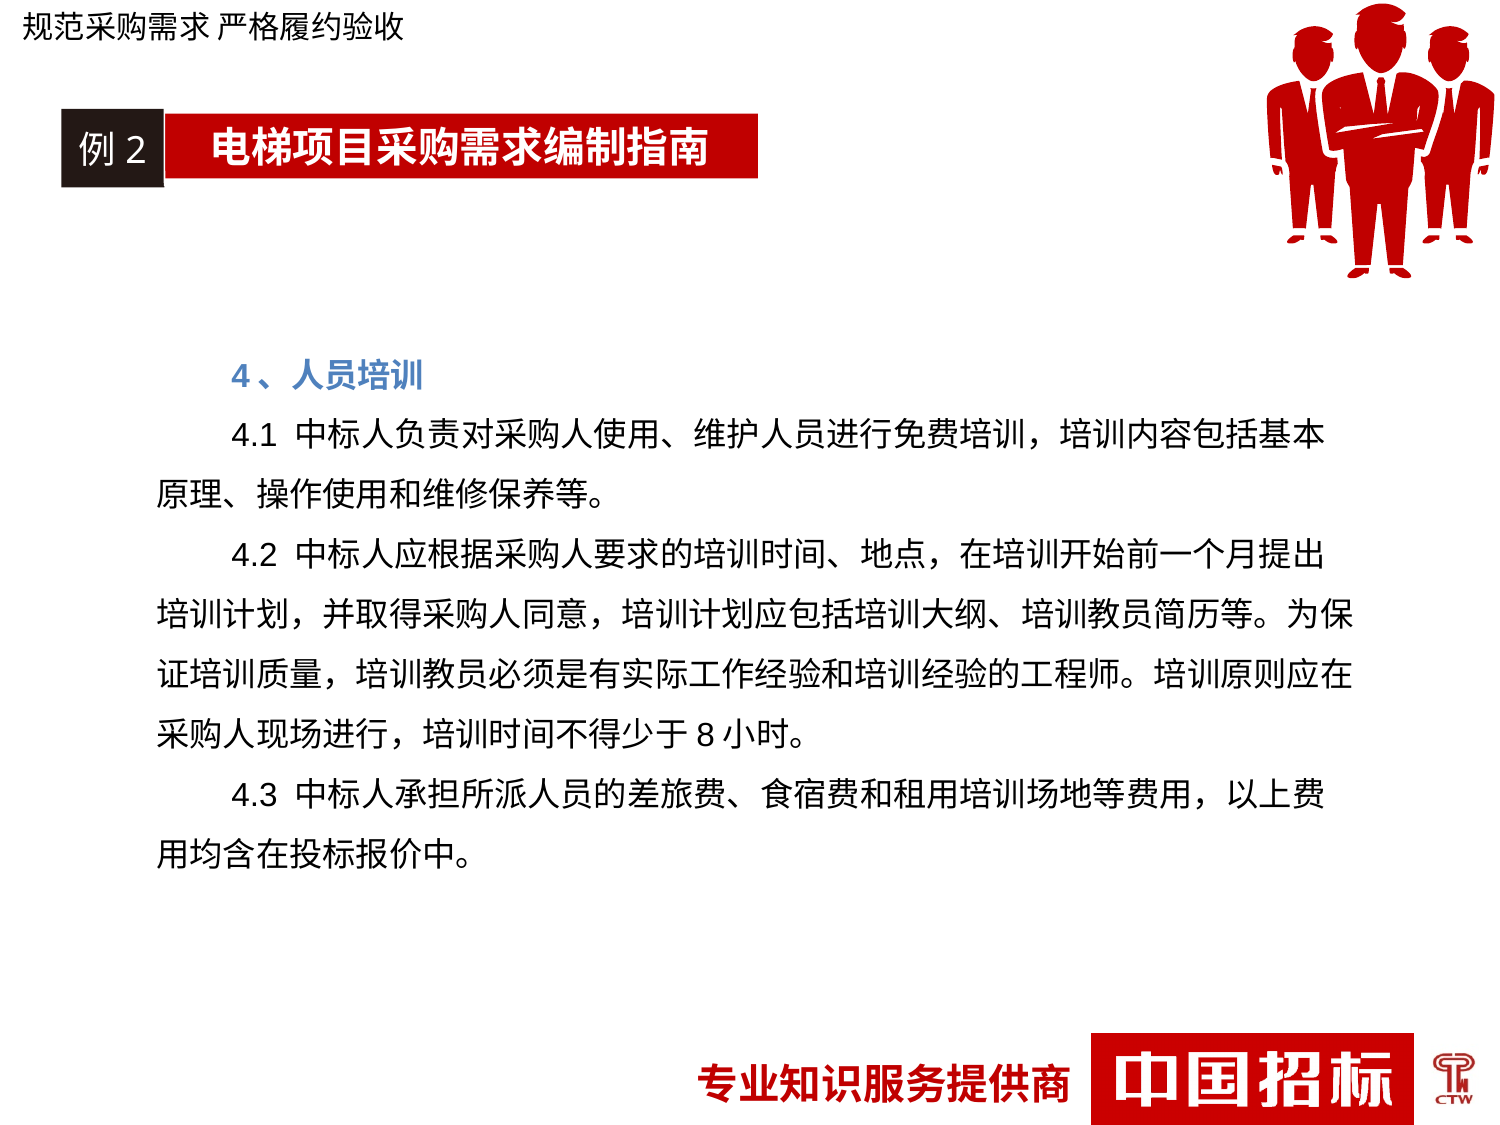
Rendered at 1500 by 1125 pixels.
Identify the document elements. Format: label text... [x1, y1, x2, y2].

text_box 规范采购需求 严格履约验收 [8, 0, 699, 53]
text_box 4、人员培训 4.1 中标人负责对采购人使用、维护人员进行免费培训，培训内容包括基本原理、操作使用和维修保养等。 4.2 中标人应根据采购人要求的培训时间、地点，在培训开始前一个月提出培训计划，并取得采购人同意，培训计划应包括培训大纲、培训教员简历等。为保证培训质量，培训教员必须是有实际工作经验和培训经验的工程师。培训原则应在采购人现场进行，培训时间不得少于8小时。 4.3 中标人承担所派人员的差旅费、食宿费和租用培训场地等费用，以上费用均含在投标报价中。 [141, 326, 1370, 881]
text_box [61, 106, 759, 188]
picture [1091, 1032, 1500, 1125]
